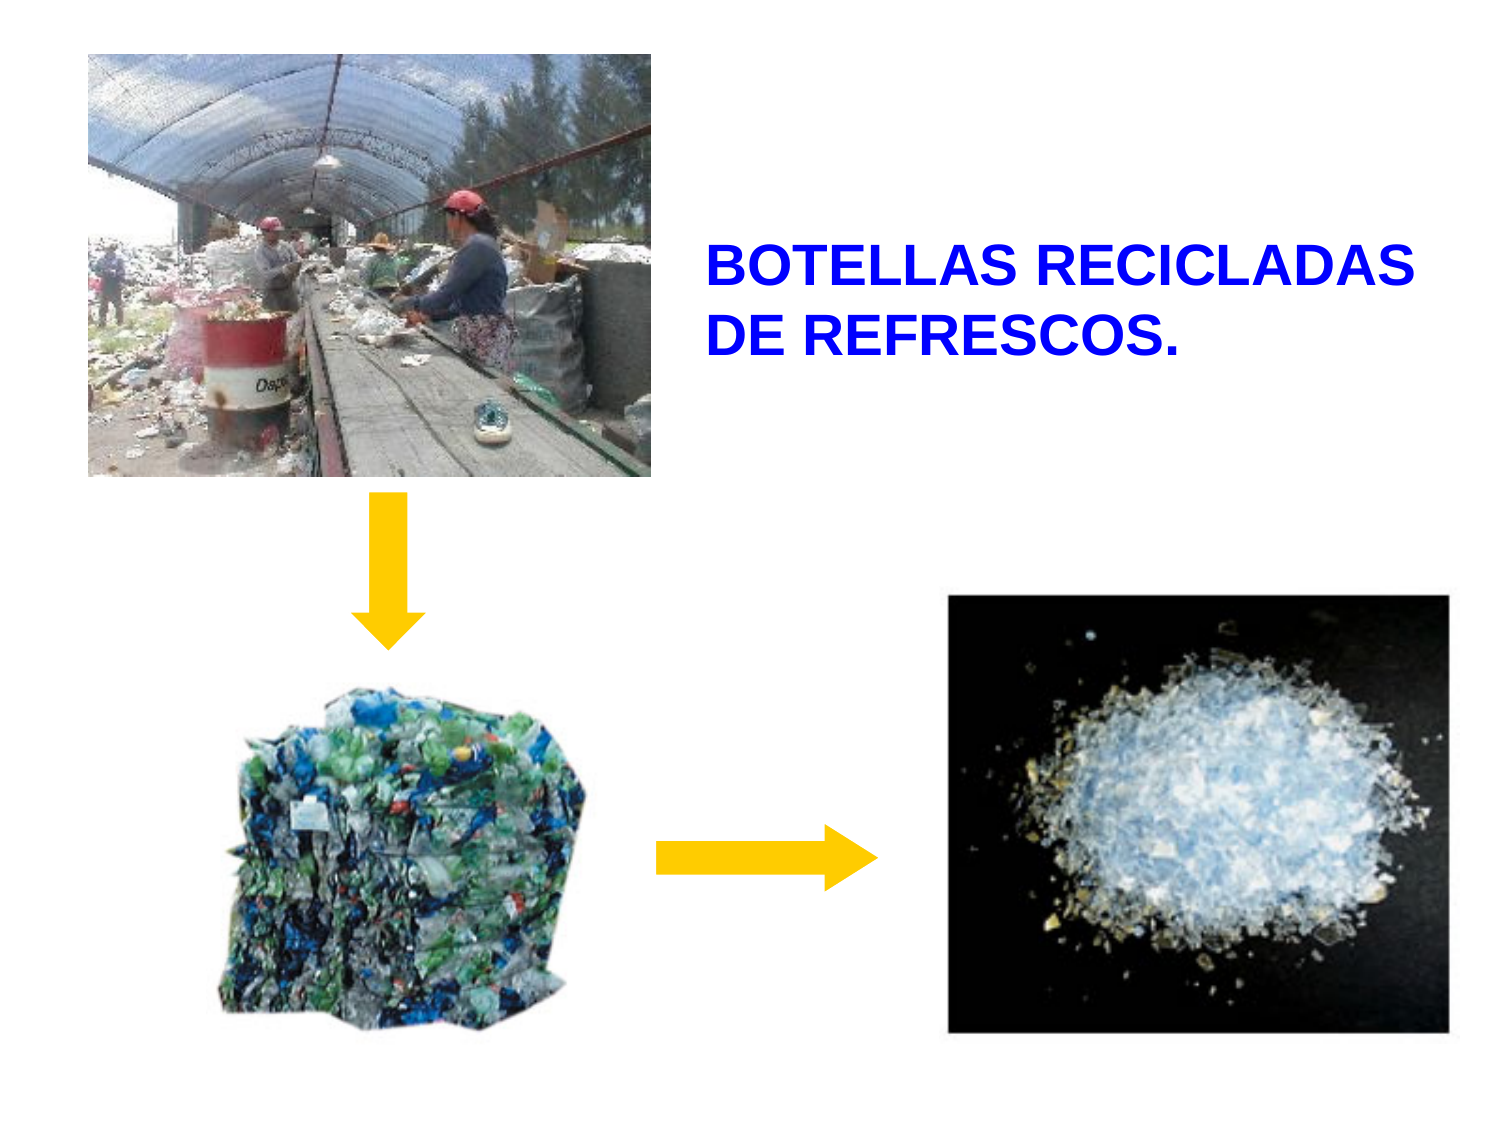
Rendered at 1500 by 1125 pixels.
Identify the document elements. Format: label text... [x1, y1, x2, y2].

picture [938, 585, 1460, 1044]
text_box BOTELLAS RECICLADAS DE REFRESCOS. [690, 219, 1447, 375]
picture [88, 54, 652, 477]
text_box [348, 491, 429, 652]
text_box [655, 822, 880, 894]
picture [206, 668, 601, 1050]
